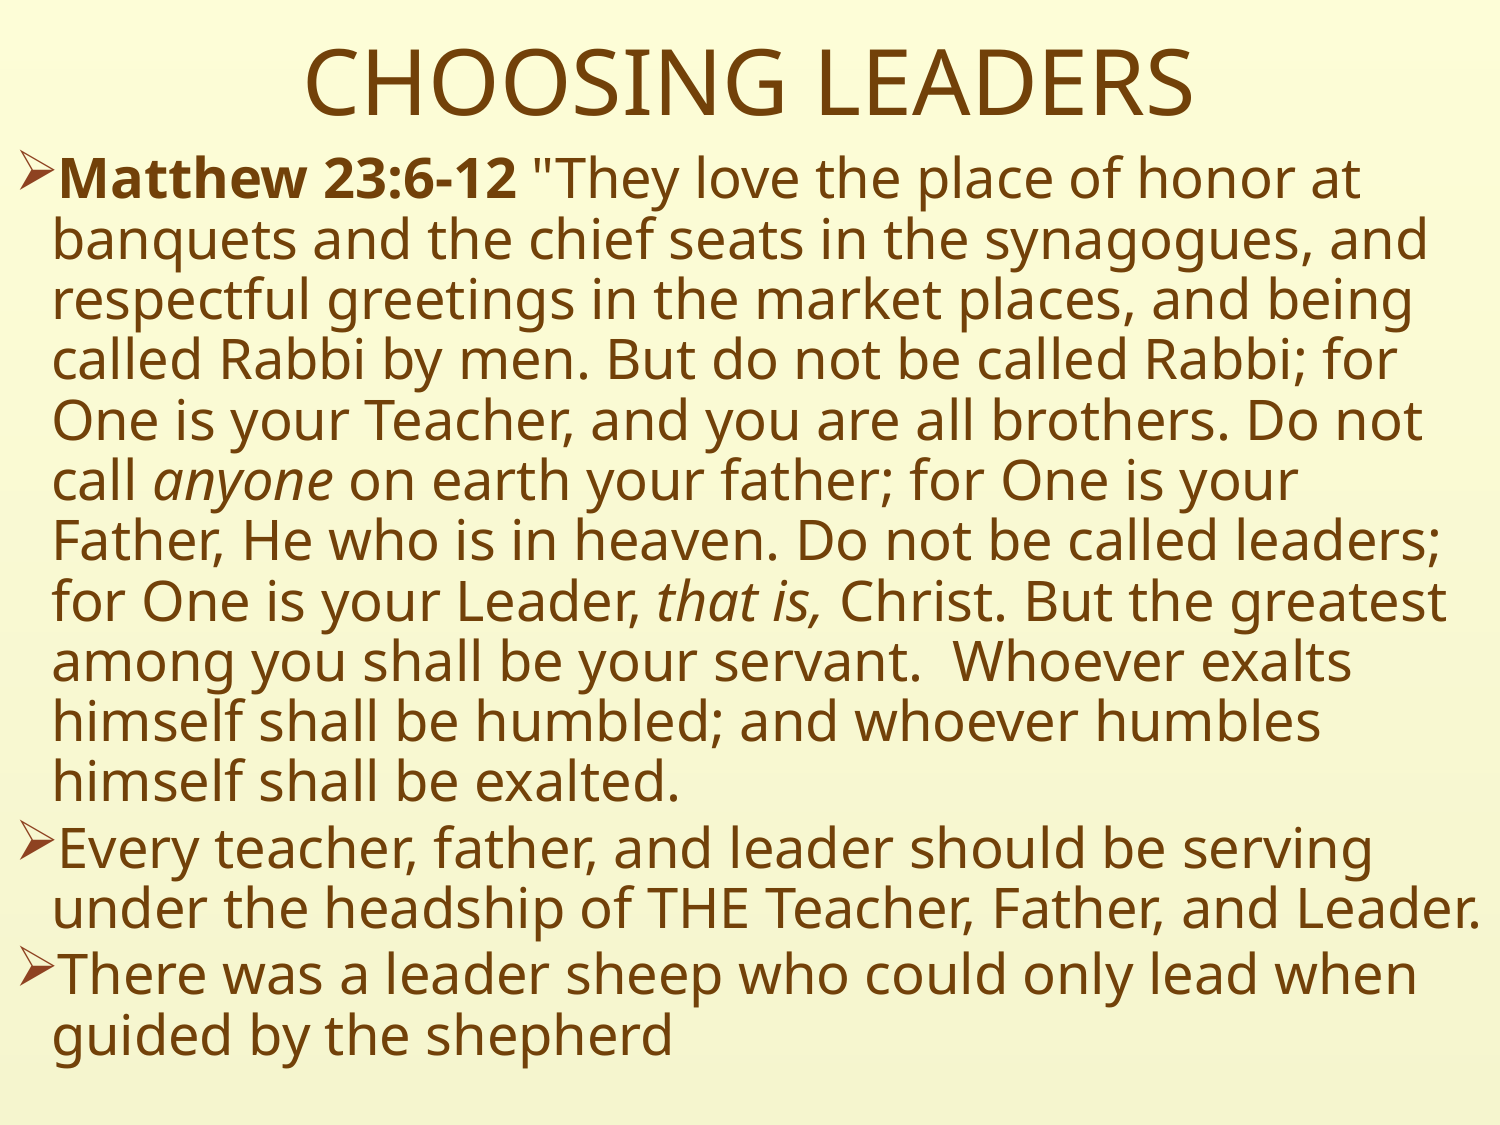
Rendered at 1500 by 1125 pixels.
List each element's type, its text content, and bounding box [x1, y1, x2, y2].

list Matthew 23:6-12 "They love the place of honor at banquets and the chief seats in the synagogues, and respectful greetings in the market places, and being called Rabbi by men. But do not be called Rabbi; for One is your Teacher, and you are all brothers. Do not call anyone on earth your father; for One is your Father, He who is in heaven. Do not be called leaders; for One is your Leader, that is, Christ. But the greatest among you shall be your servant. Whoever exalts himself shall be humbled; and whoever humbles himself shall be exalted. Every teacher, father, and leader should be serving under the headship of THE Teacher, Father, and Leader. There was a leader sheep who could only lead when guided by the shepherd [0, 143, 1500, 1125]
title CHOOSING LEADERS [0, 0, 1500, 143]
